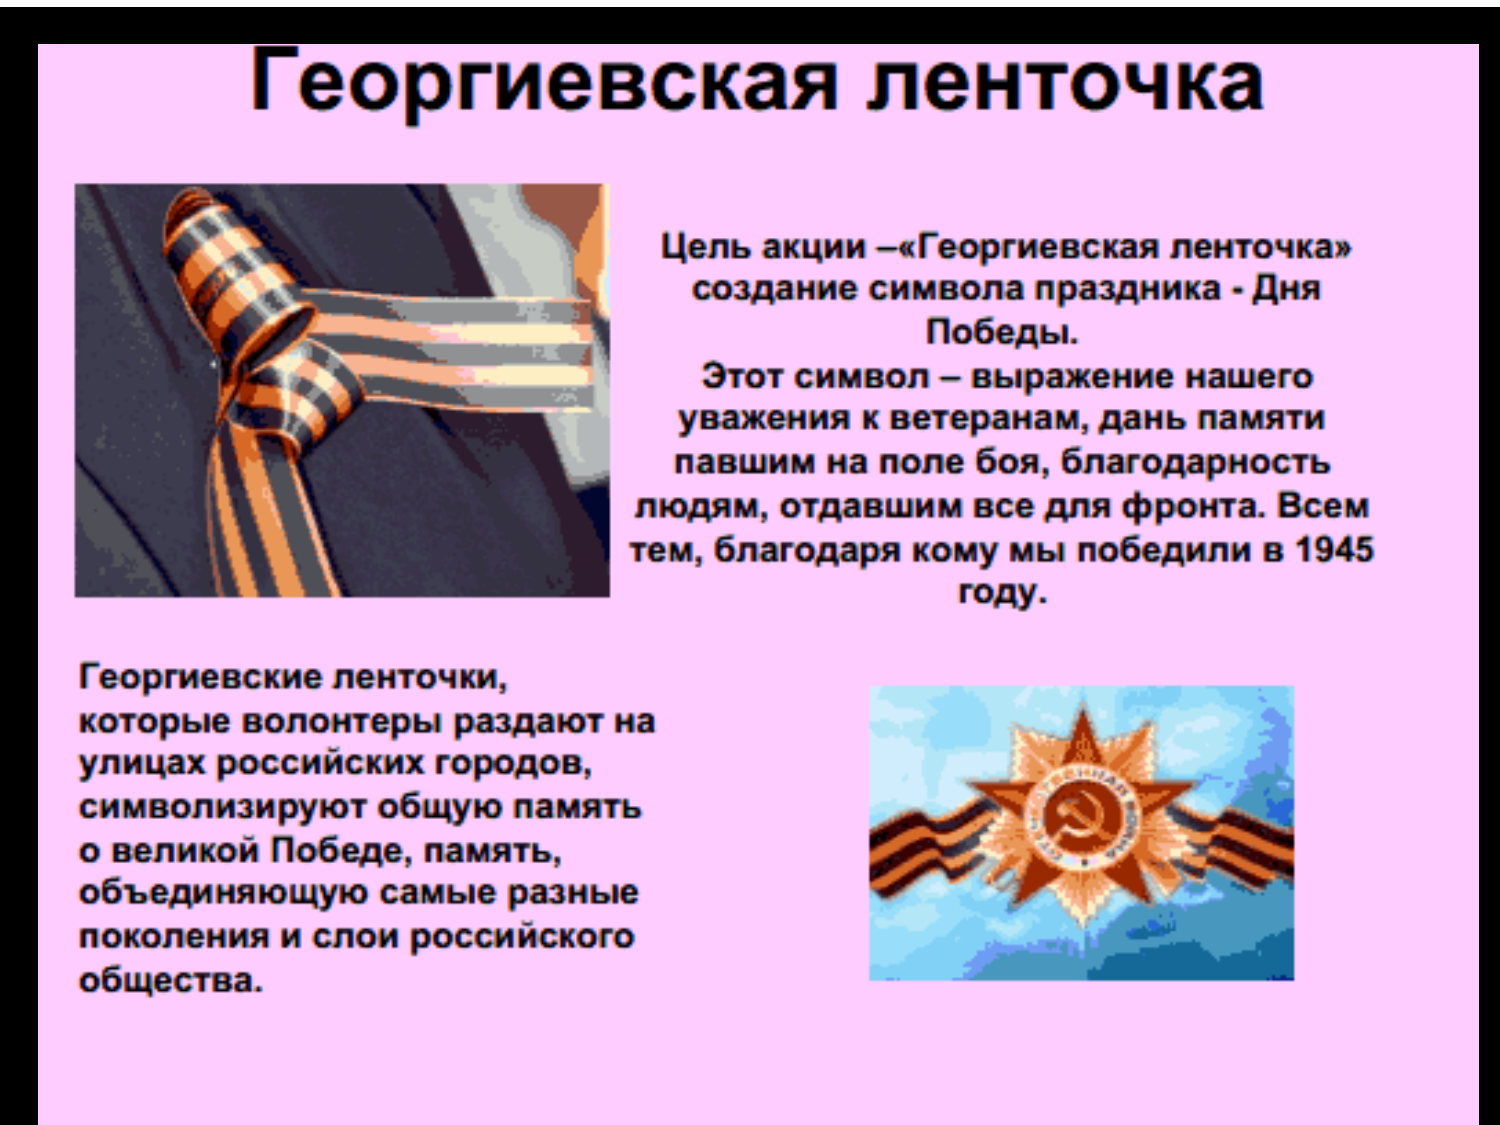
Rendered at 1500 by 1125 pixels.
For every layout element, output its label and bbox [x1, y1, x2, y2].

list [37, 44, 1480, 1125]
